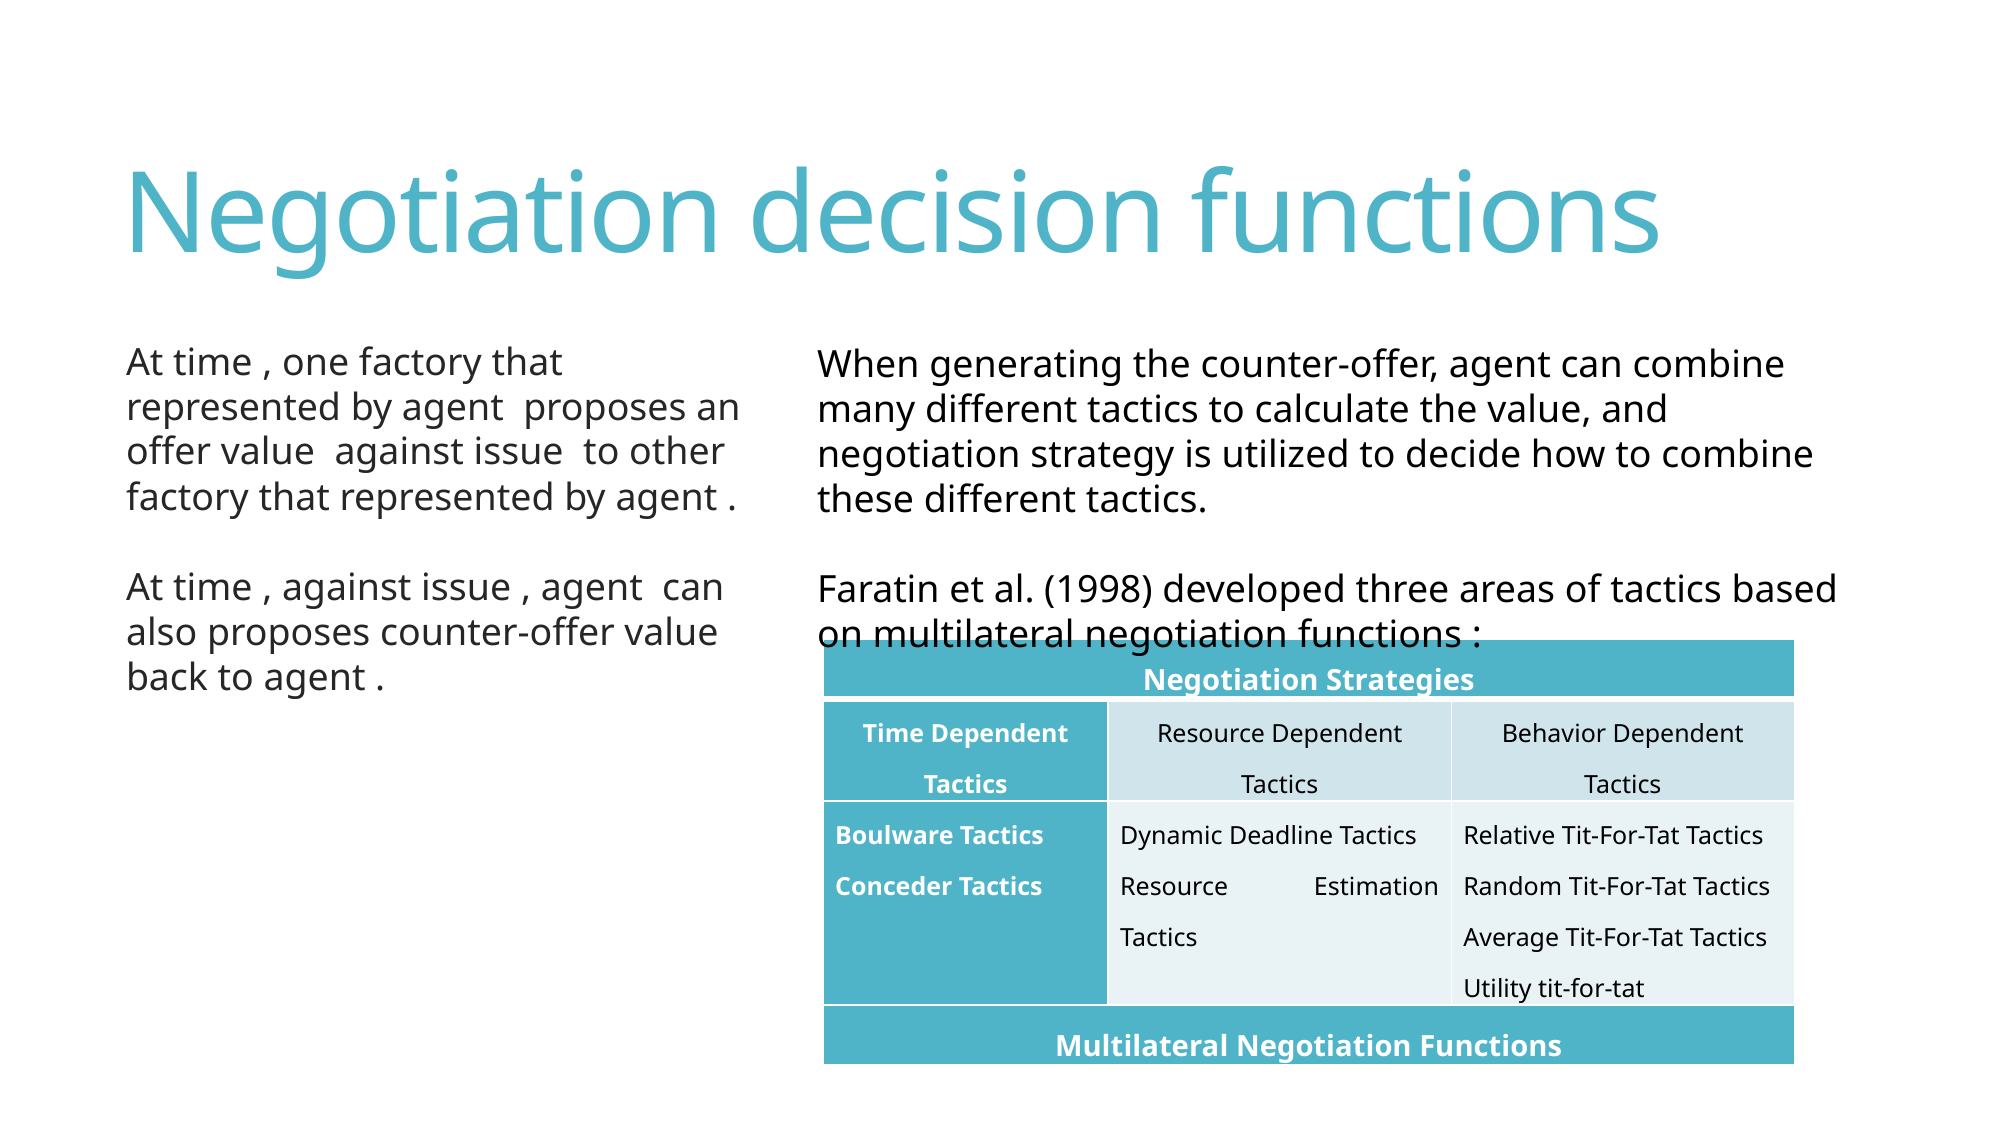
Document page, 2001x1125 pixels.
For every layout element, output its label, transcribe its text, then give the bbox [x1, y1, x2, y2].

table_cell Relative Tit-For-Tat Tactics Random Tit-For-Tat Tactics Average Tit-For-Tat Tactics Utility tit-for-tat [1452, 802, 1794, 1004]
text_box When generating the counter-offer, agent can combine many different tactics to calculate the value, and negotiation strategy is utilized to decide how to combine these different tactics. Faratin et al. (1998) developed three areas of tactics based on multilateral negotiation functions : [802, 333, 1875, 663]
table_cell Multilateral Negotiation Functions [824, 1006, 1794, 1064]
table_cell Resource Dependent Tactics [1109, 702, 1451, 800]
table_header Negotiation Strategies [824, 663, 1794, 696]
table_cell Time Dependent Tactics [824, 702, 1107, 800]
table_cell Behavior Dependent Tactics [1452, 702, 1794, 800]
title Negotiation decision functions [107, 81, 1875, 354]
table_cell Boulware Tactics Conceder Tactics [824, 802, 1107, 1004]
table_cell Dynamic Deadline Tactics Resource Estimation Tactics [1109, 802, 1451, 1004]
